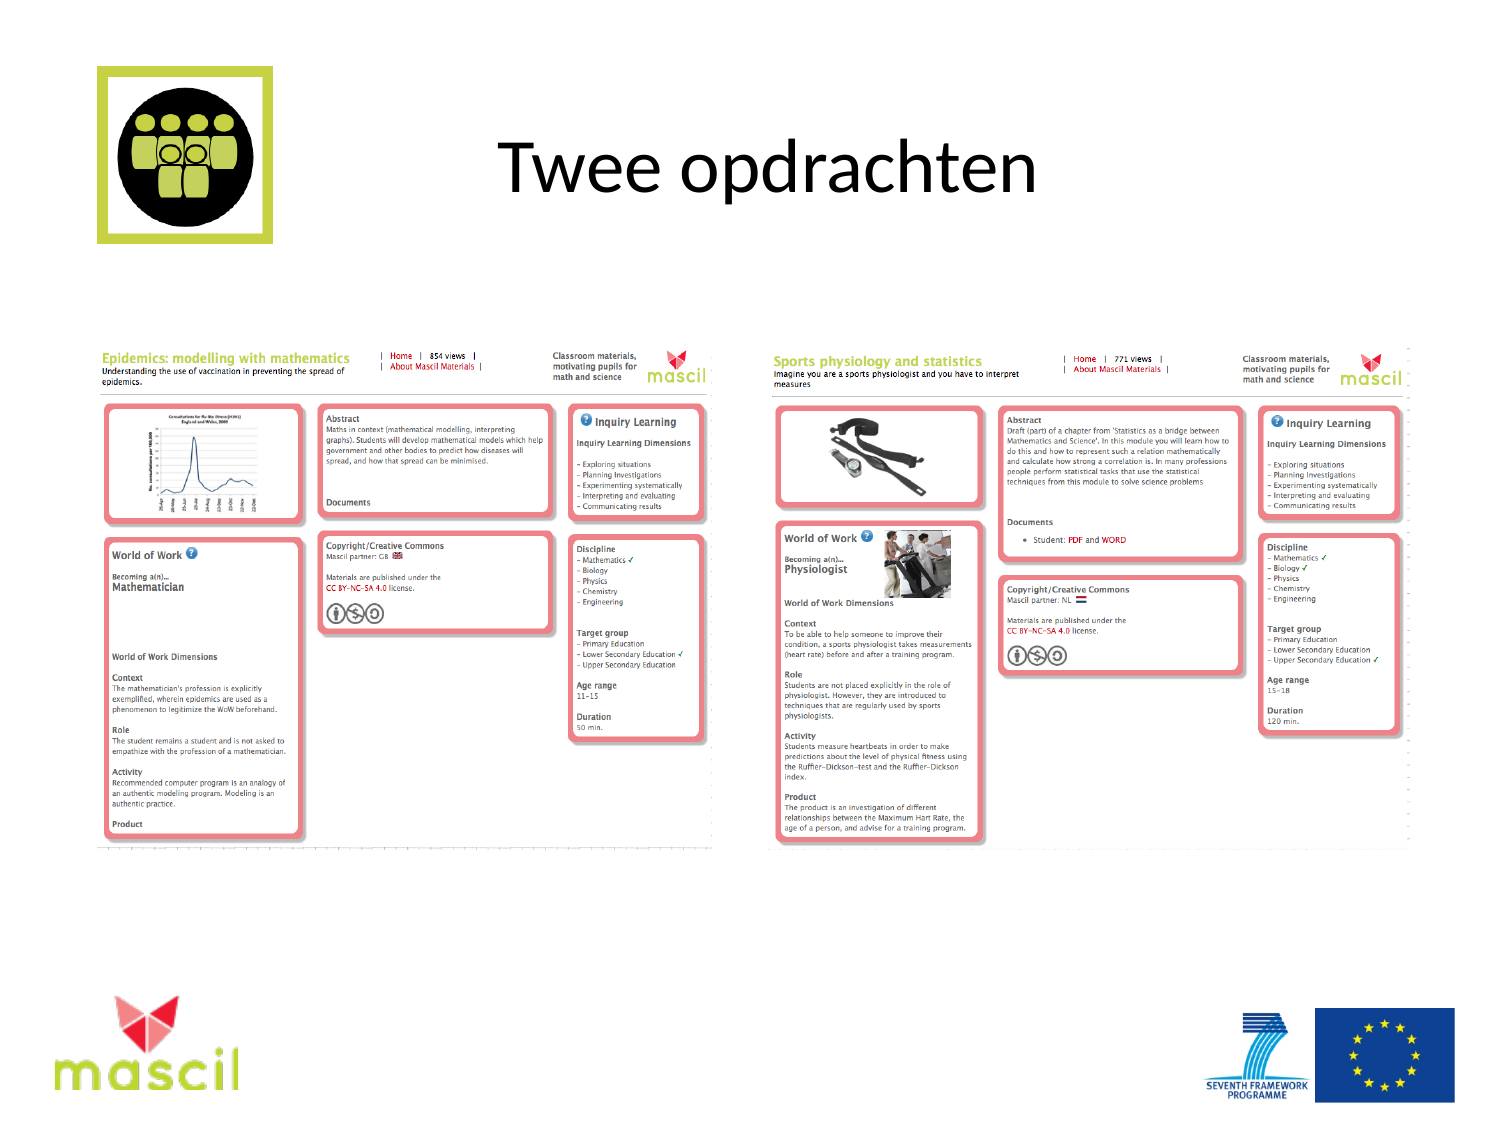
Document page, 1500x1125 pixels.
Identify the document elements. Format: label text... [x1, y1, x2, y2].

picture [97, 346, 712, 851]
picture [768, 347, 1410, 851]
picture [1198, 1008, 1455, 1104]
title Twee opdrachten [479, 66, 1059, 258]
picture [97, 66, 273, 244]
